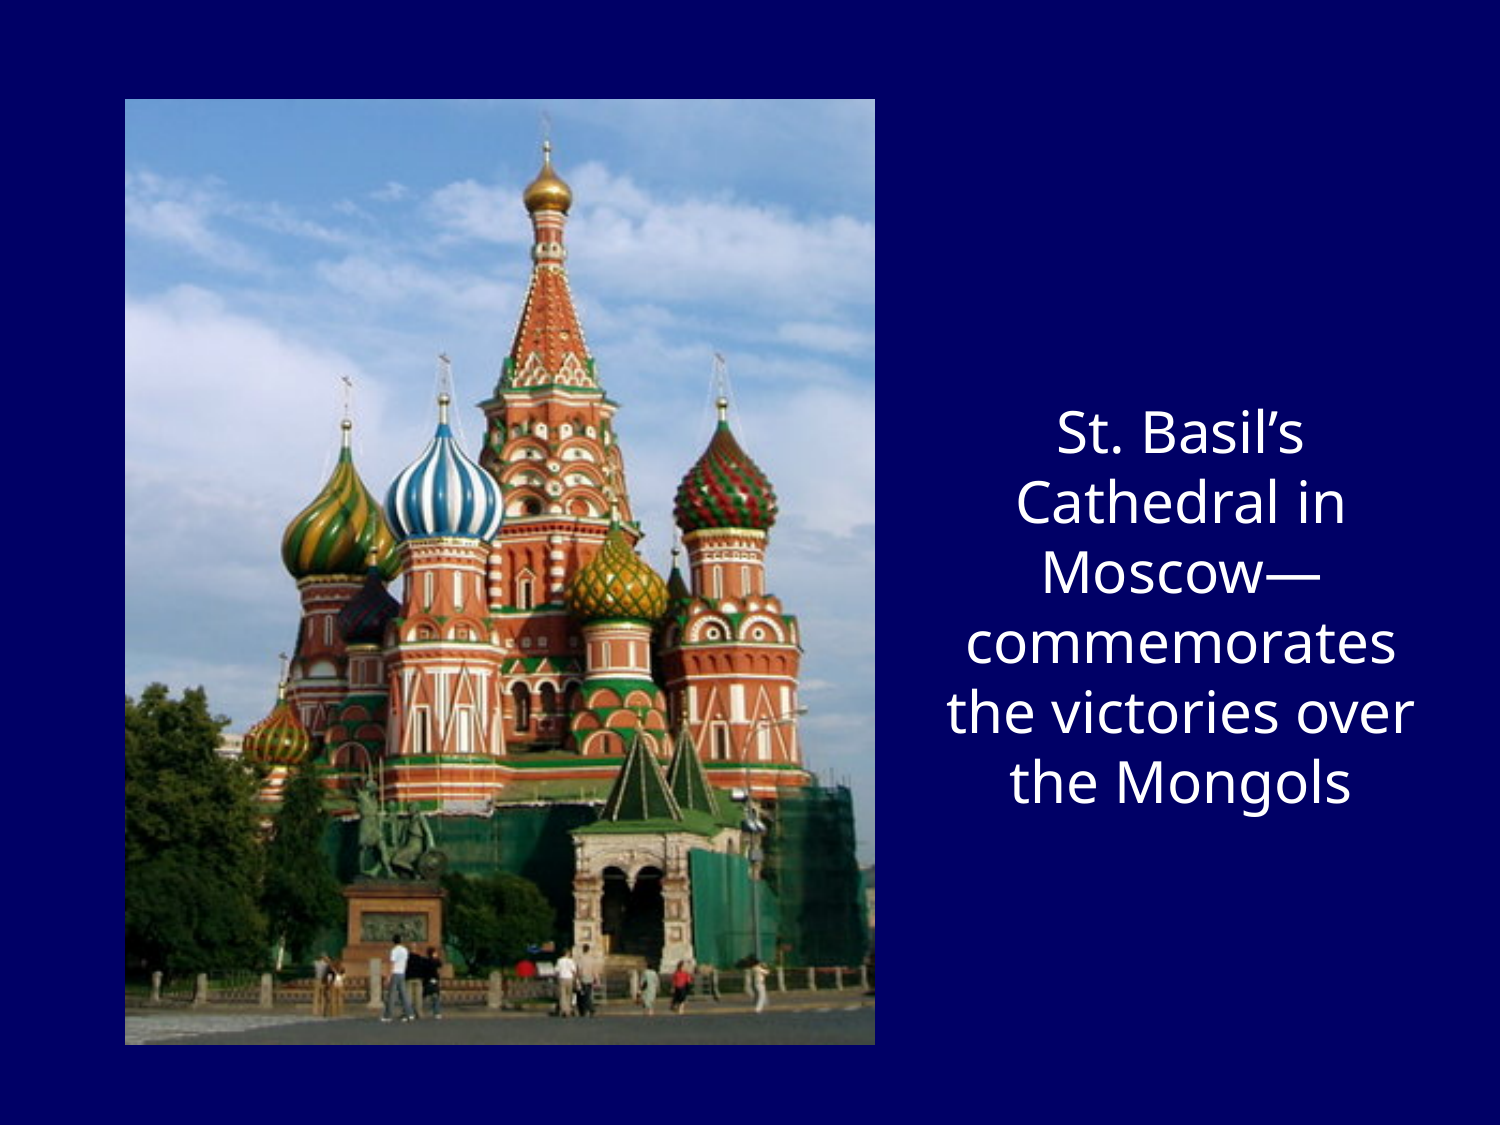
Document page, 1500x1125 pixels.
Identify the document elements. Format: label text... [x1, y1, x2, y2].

text_box St. Basil’s Cathedral in Moscow—commemorates the victories over the Mongols [912, 387, 1450, 823]
picture [124, 99, 876, 1046]
